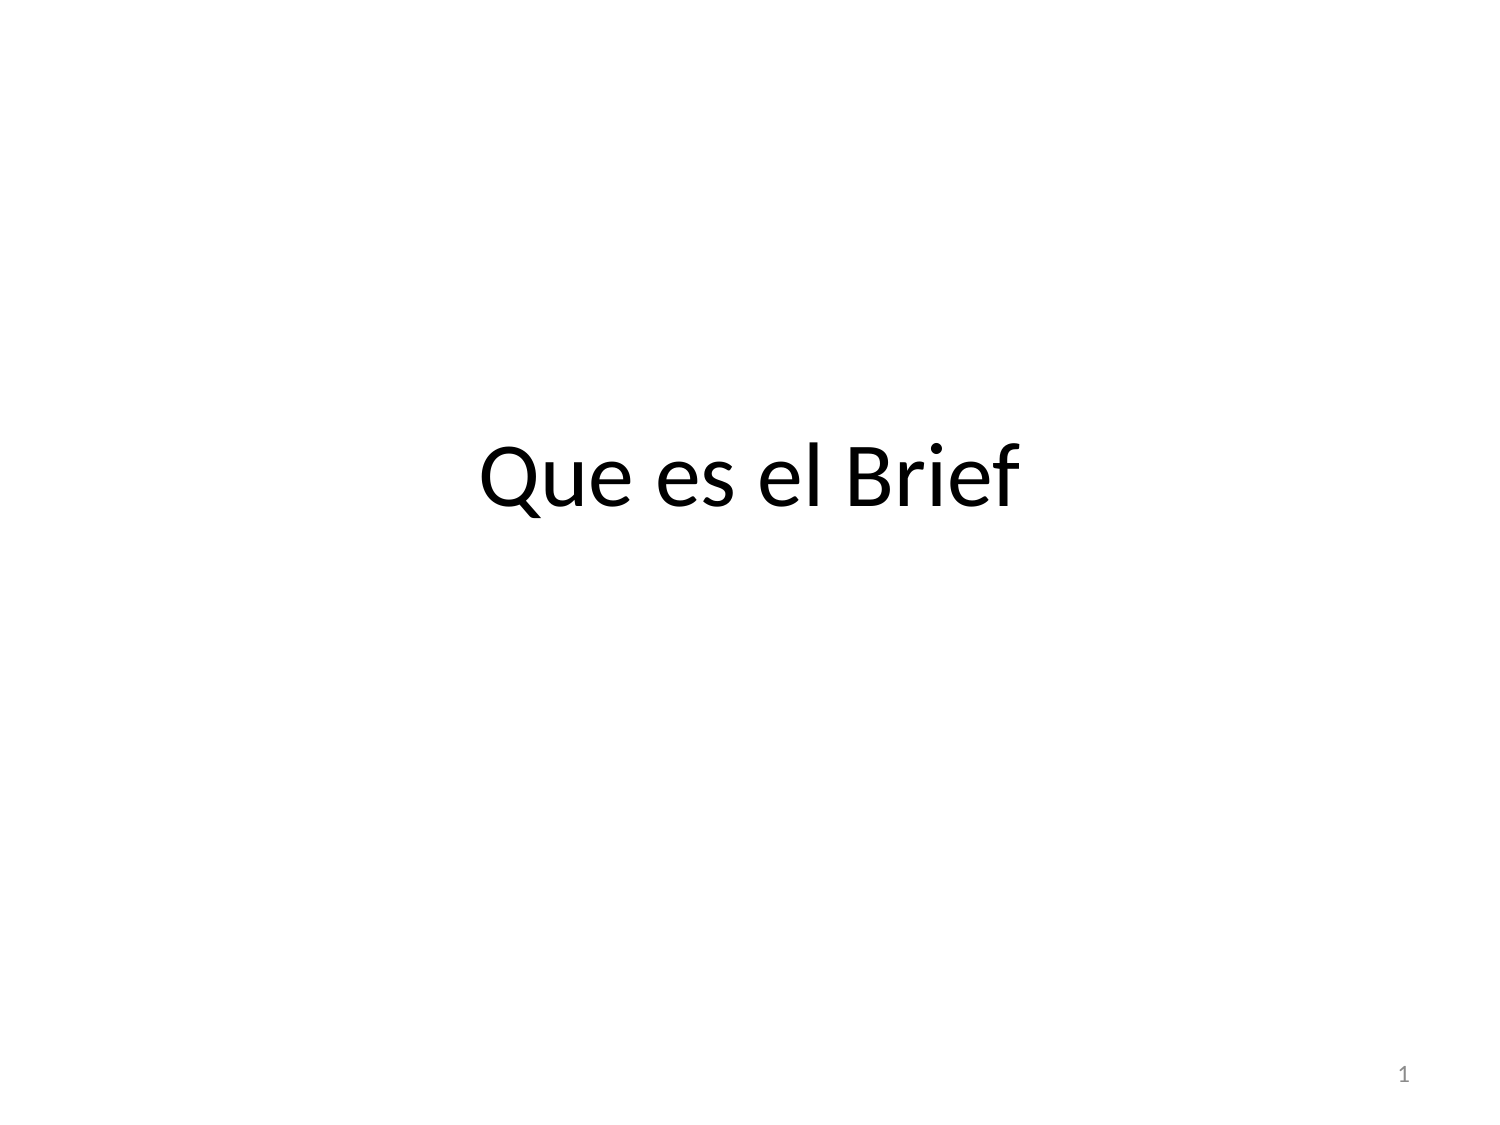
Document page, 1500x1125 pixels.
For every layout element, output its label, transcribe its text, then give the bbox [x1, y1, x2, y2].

title Que es el Brief [112, 349, 1388, 591]
slide_number 1 [1074, 1042, 1425, 1103]
